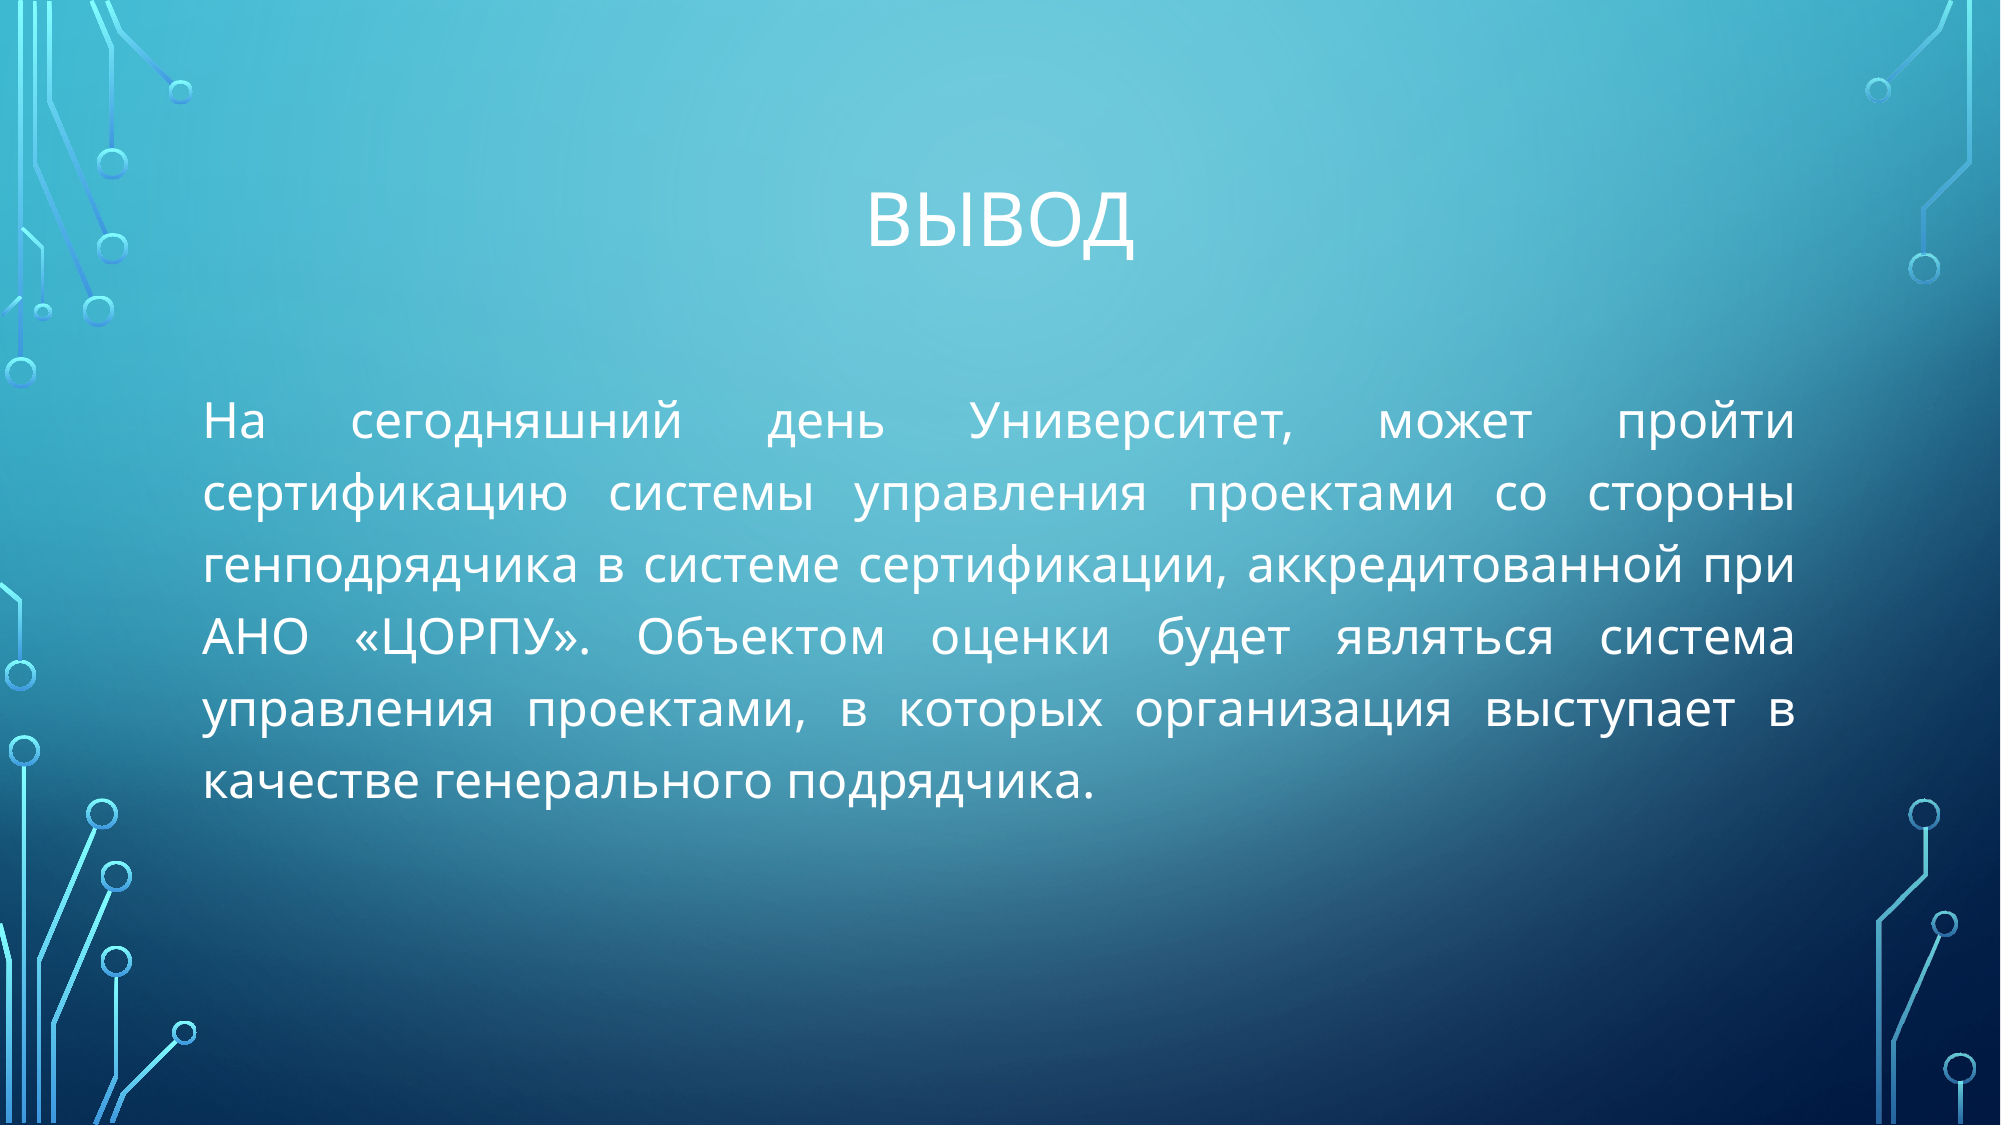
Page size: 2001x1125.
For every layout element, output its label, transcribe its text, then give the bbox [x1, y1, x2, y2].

title Вывод [187, 101, 1813, 344]
list На сегодняшний день Университет, может пройти сертификацию системы управления проектами со стороны генподрядчика в системе сертификации, аккредитованной при АНО «ЦОРПУ». Объектом оценки будет являться система управления проектами, в которых организация выступает в качестве генерального подрядчика. [187, 369, 1813, 950]
